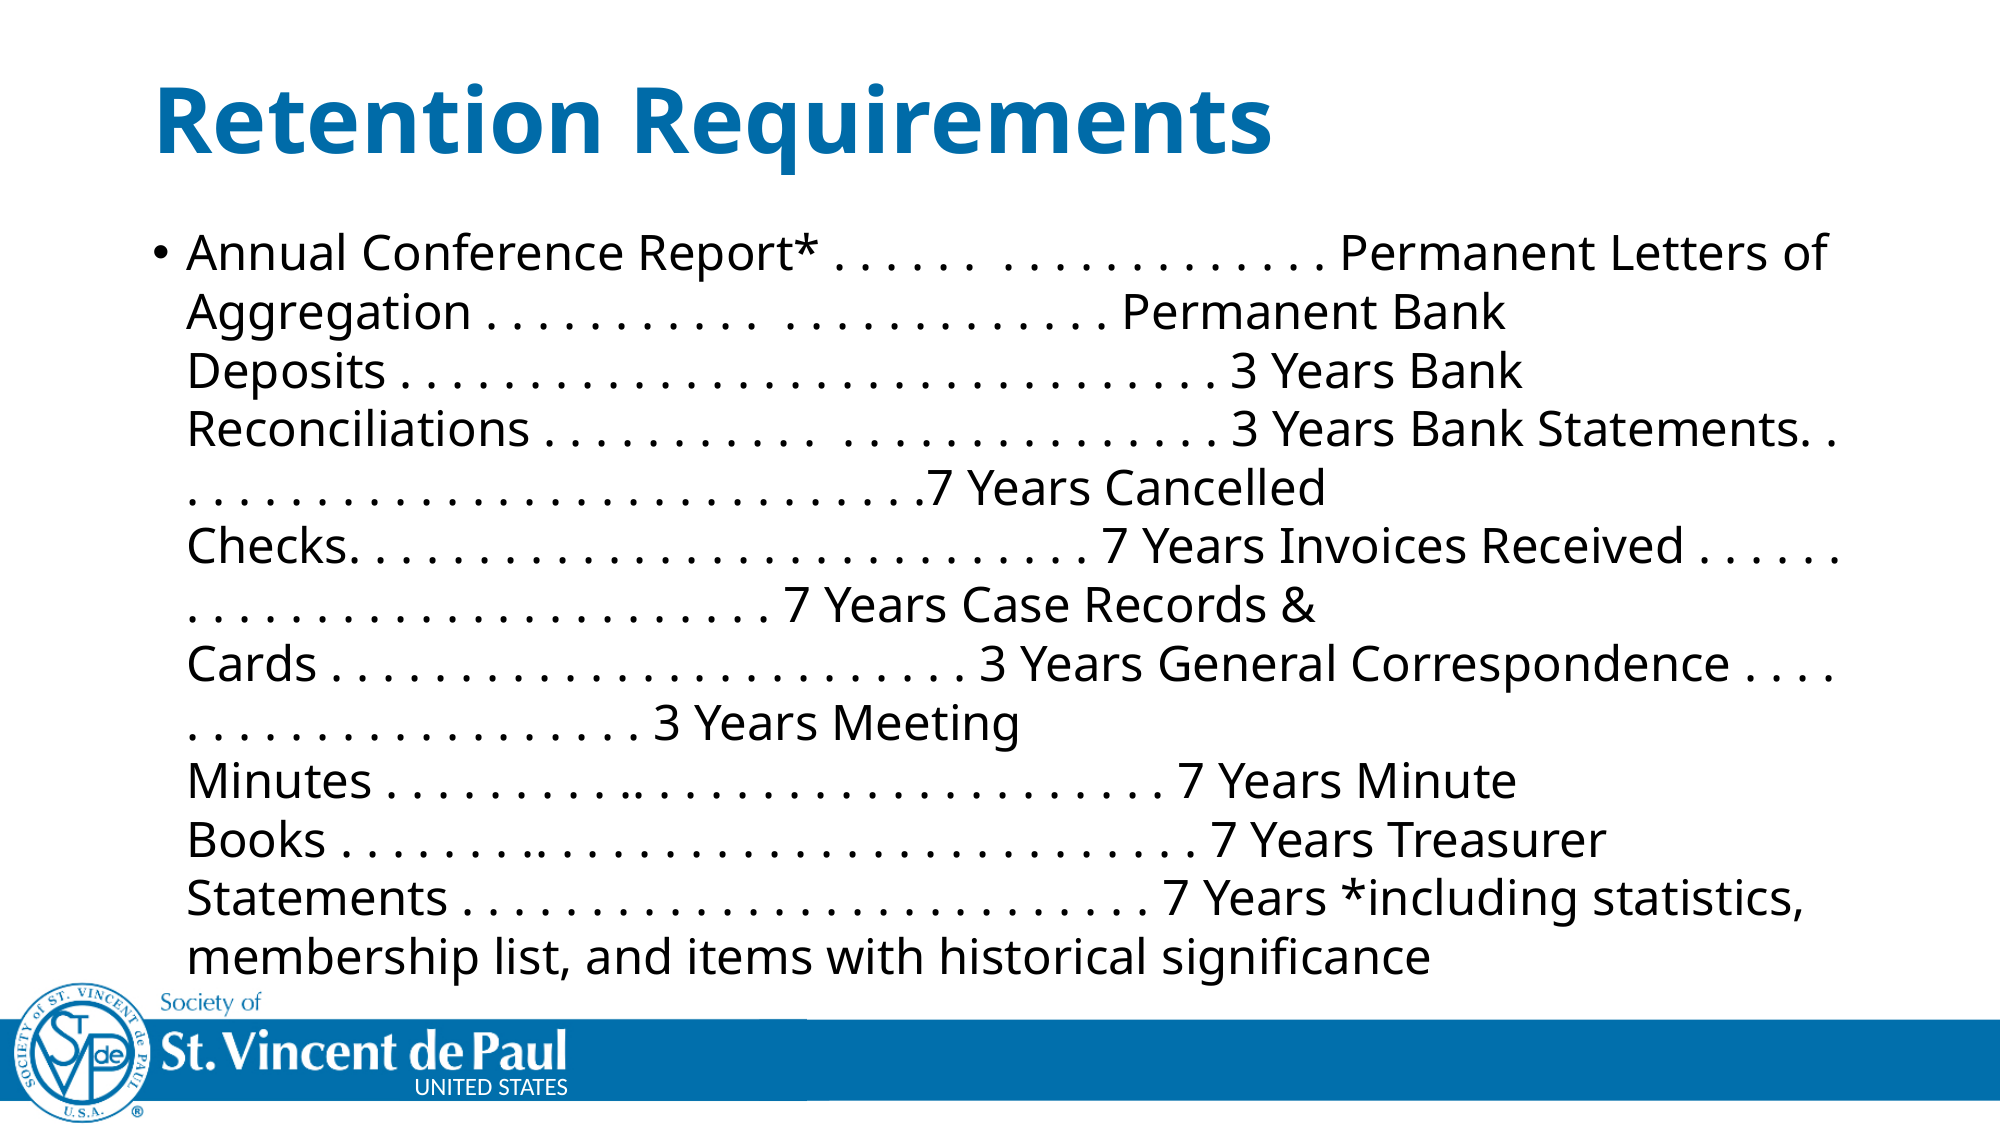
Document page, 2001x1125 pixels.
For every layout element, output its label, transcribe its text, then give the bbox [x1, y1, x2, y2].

list Annual Conference Report* . . . . . . . . . . . . . . . . . . . Permanent Letters of Aggregation . . . . . . . . . . . . . . . . . . . . . . . . Permanent Bank Deposits . . . . . . . . . . . . . . . . . . . . . . . . . . . . . . . . 3 Years Bank Reconciliations . . . . . . . . . . . . . . . . . . . . . . . . . . 3 Years Bank Statements. . . . . . . . . . . . . . . . . . . . . . . . . . . . . . .7 Years Cancelled Checks. . . . . . . . . . . . . . . . . . . . . . . . . . . . . 7 Years Invoices Received . . . . . . . . . . . . . . . . . . . . . . . . . . . . . 7 Years Case Records & Cards . . . . . . . . . . . . . . . . . . . . . . . . . 3 Years General Correspondence . . . . . . . . . . . . . . . . . . . . . . 3 Years Meeting Minutes . . . . . . . . . .. . . . . . . . . . . . . . . . . . . . . 7 Years Minute Books . . . . . . . .. . . . . . . . . . . . . . . . . . . . . . . . . . 7 Years Treasurer Statements . . . . . . . . . . . . . . . . . . . . . . . . . . . 7 Years *including statistics, membership list, and items with historical significance [137, 214, 1863, 1000]
title Retention Requirements [137, 59, 1863, 188]
picture [0, 979, 807, 1125]
